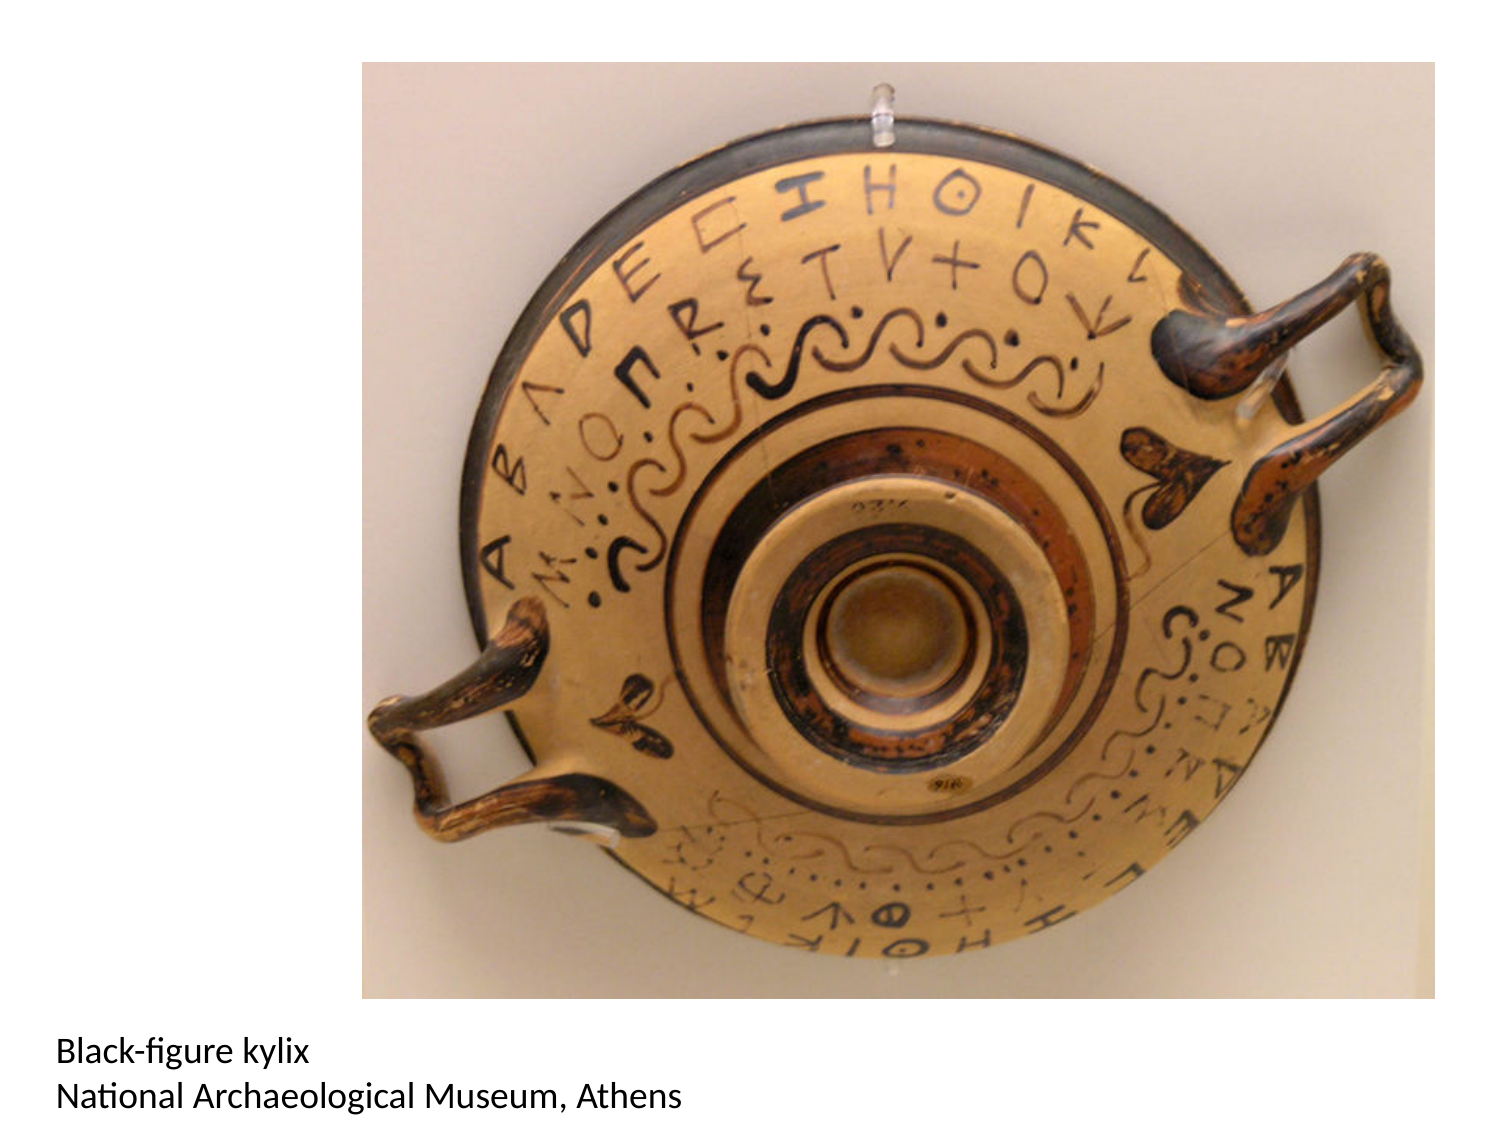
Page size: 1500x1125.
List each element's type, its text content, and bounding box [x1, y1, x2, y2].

text_box Black-figure kylix National Archaeological Museum, Athens [41, 1018, 699, 1124]
picture [362, 62, 1435, 999]
